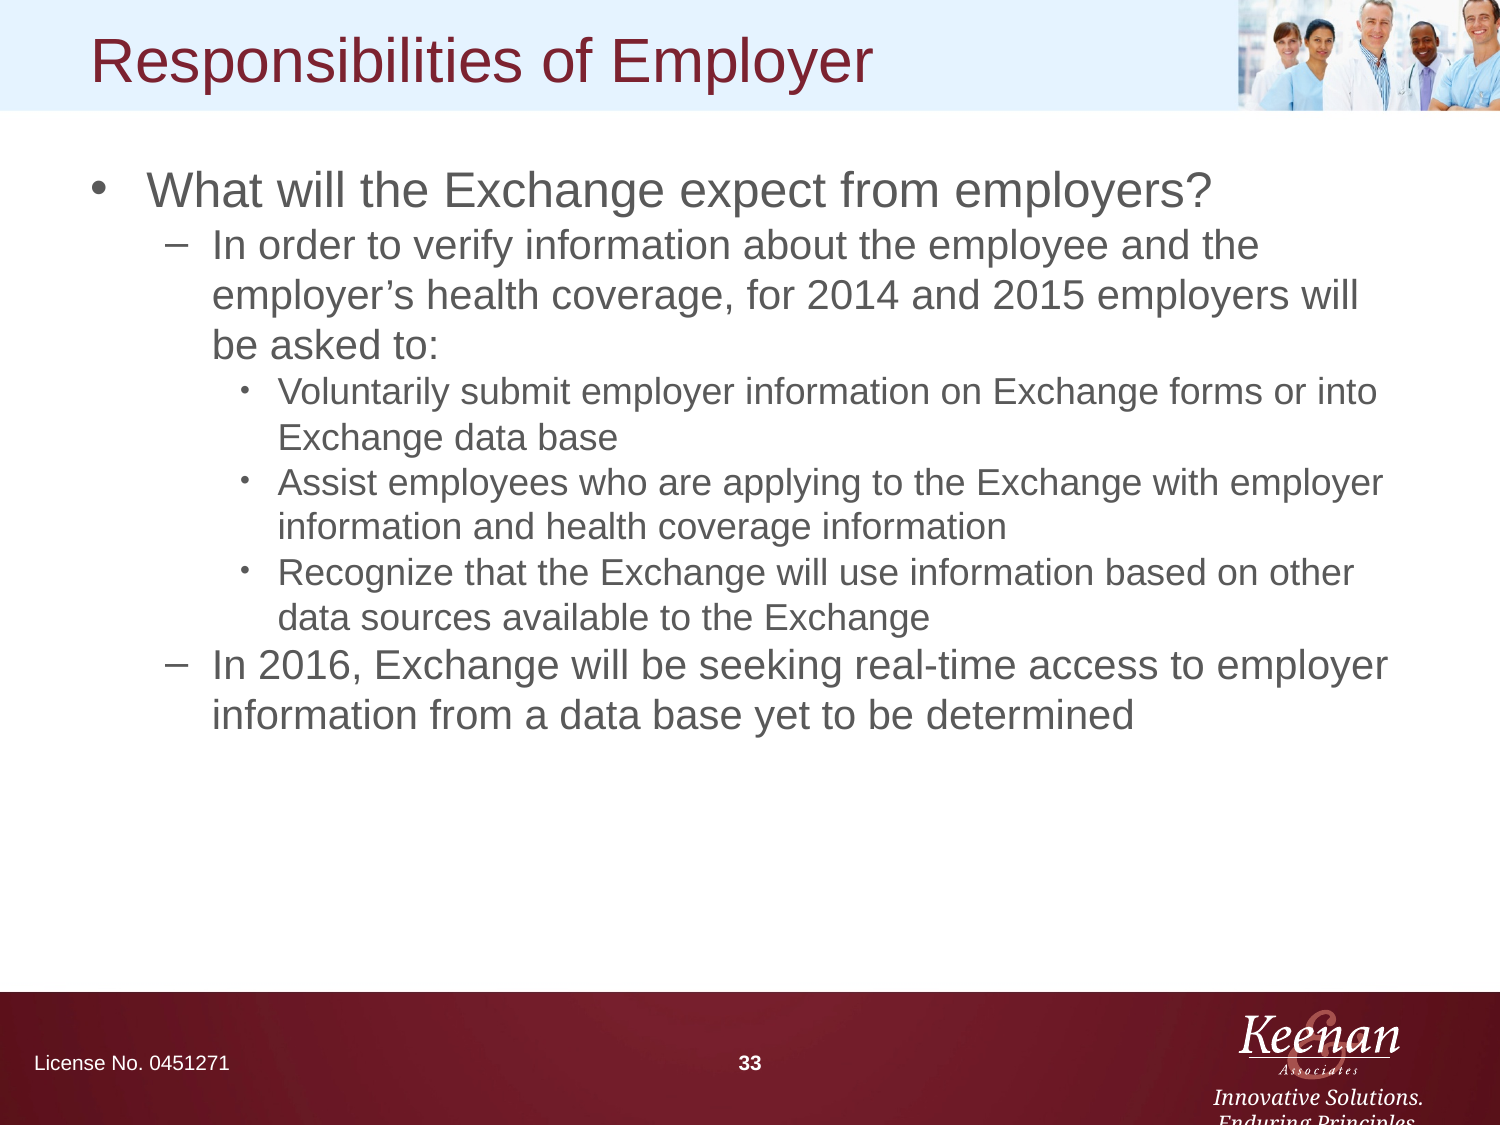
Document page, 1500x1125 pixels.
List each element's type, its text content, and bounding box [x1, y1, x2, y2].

list What will the Exchange expect from employers? In order to verify information about the employee and the employer’s health coverage, for 2014 and 2015 employers will be asked to: Voluntarily submit employer information on Exchange forms or into Exchange data base Assist employees who are applying to the Exchange with employer information and health coverage information Recognize that the Exchange will use information based on other data sources available to the Exchange In 2016, Exchange will be seeking real-time access to employer information from a data base yet to be determined [74, 149, 1426, 963]
picture [1321, 1117, 1327, 1124]
picture [0, 0, 1500, 1125]
title Responsibilities of Employer [74, 16, 1426, 100]
